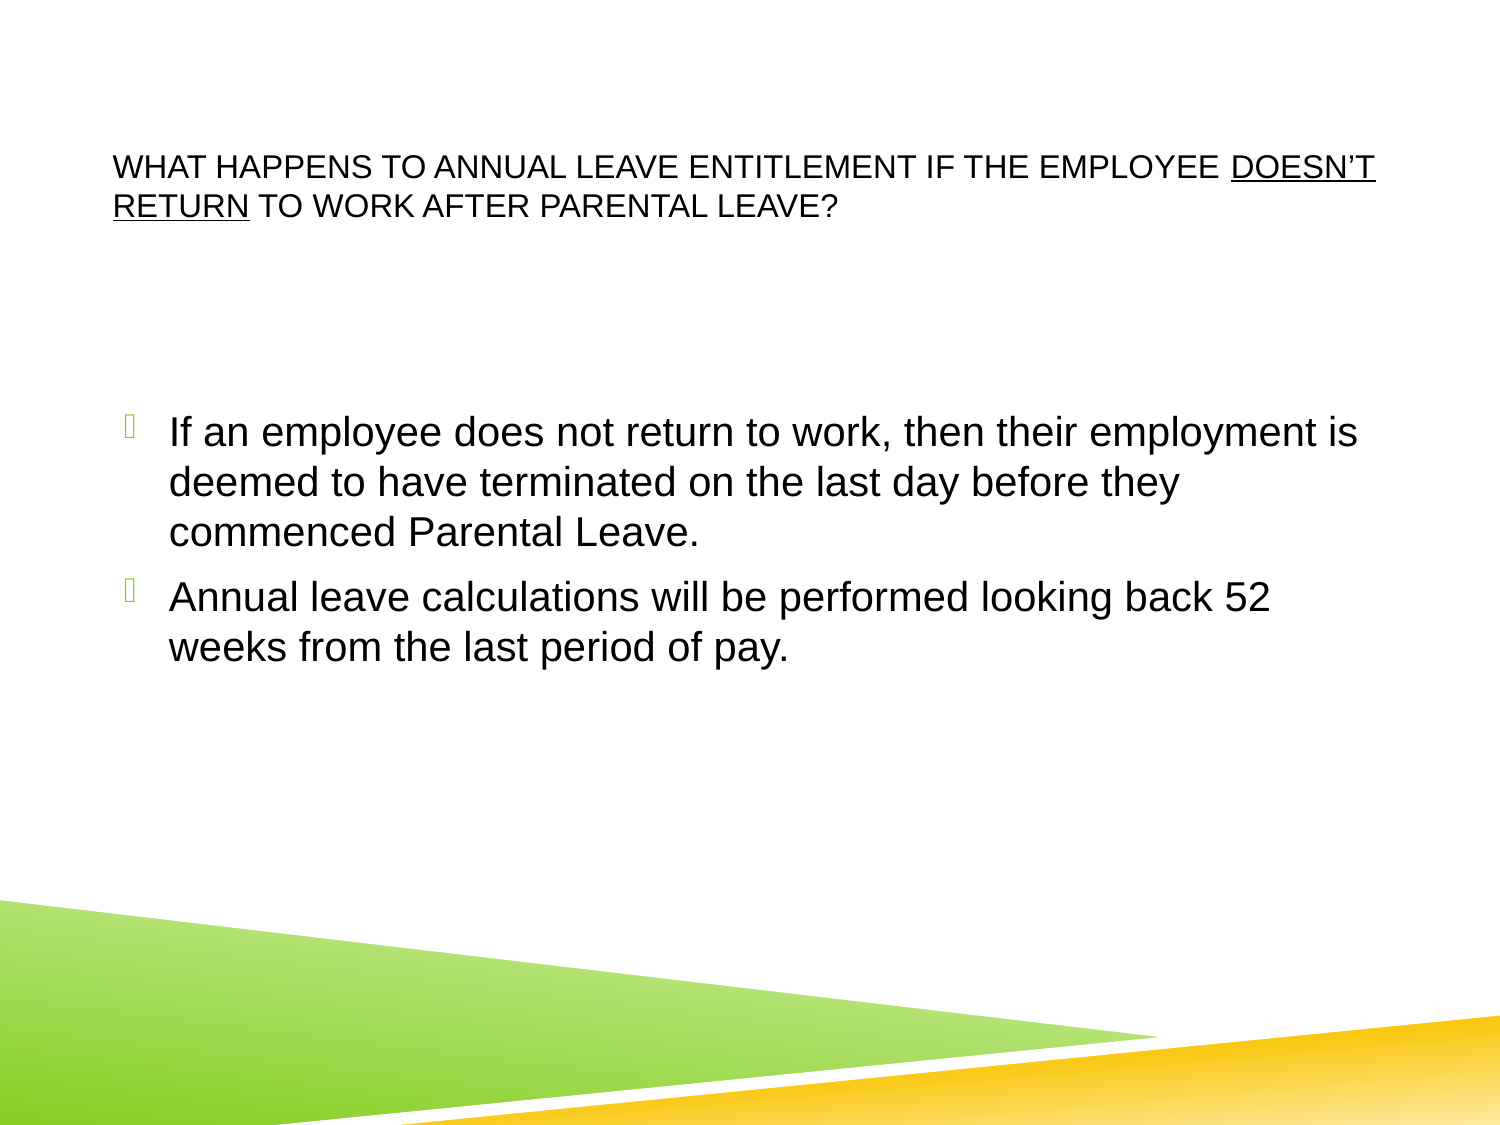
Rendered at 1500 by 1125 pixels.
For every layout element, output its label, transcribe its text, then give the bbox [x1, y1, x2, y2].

list If an employee does not return to work, then their employment is deemed to have terminated on the last day before they commenced Parental Leave. Annual leave calculations will be performed looking back 52 weeks from the last period of pay. [112, 397, 1388, 875]
title What happens to annual leave entitlement if the employee doesn’t return to work after parental leave? [112, 137, 1388, 233]
